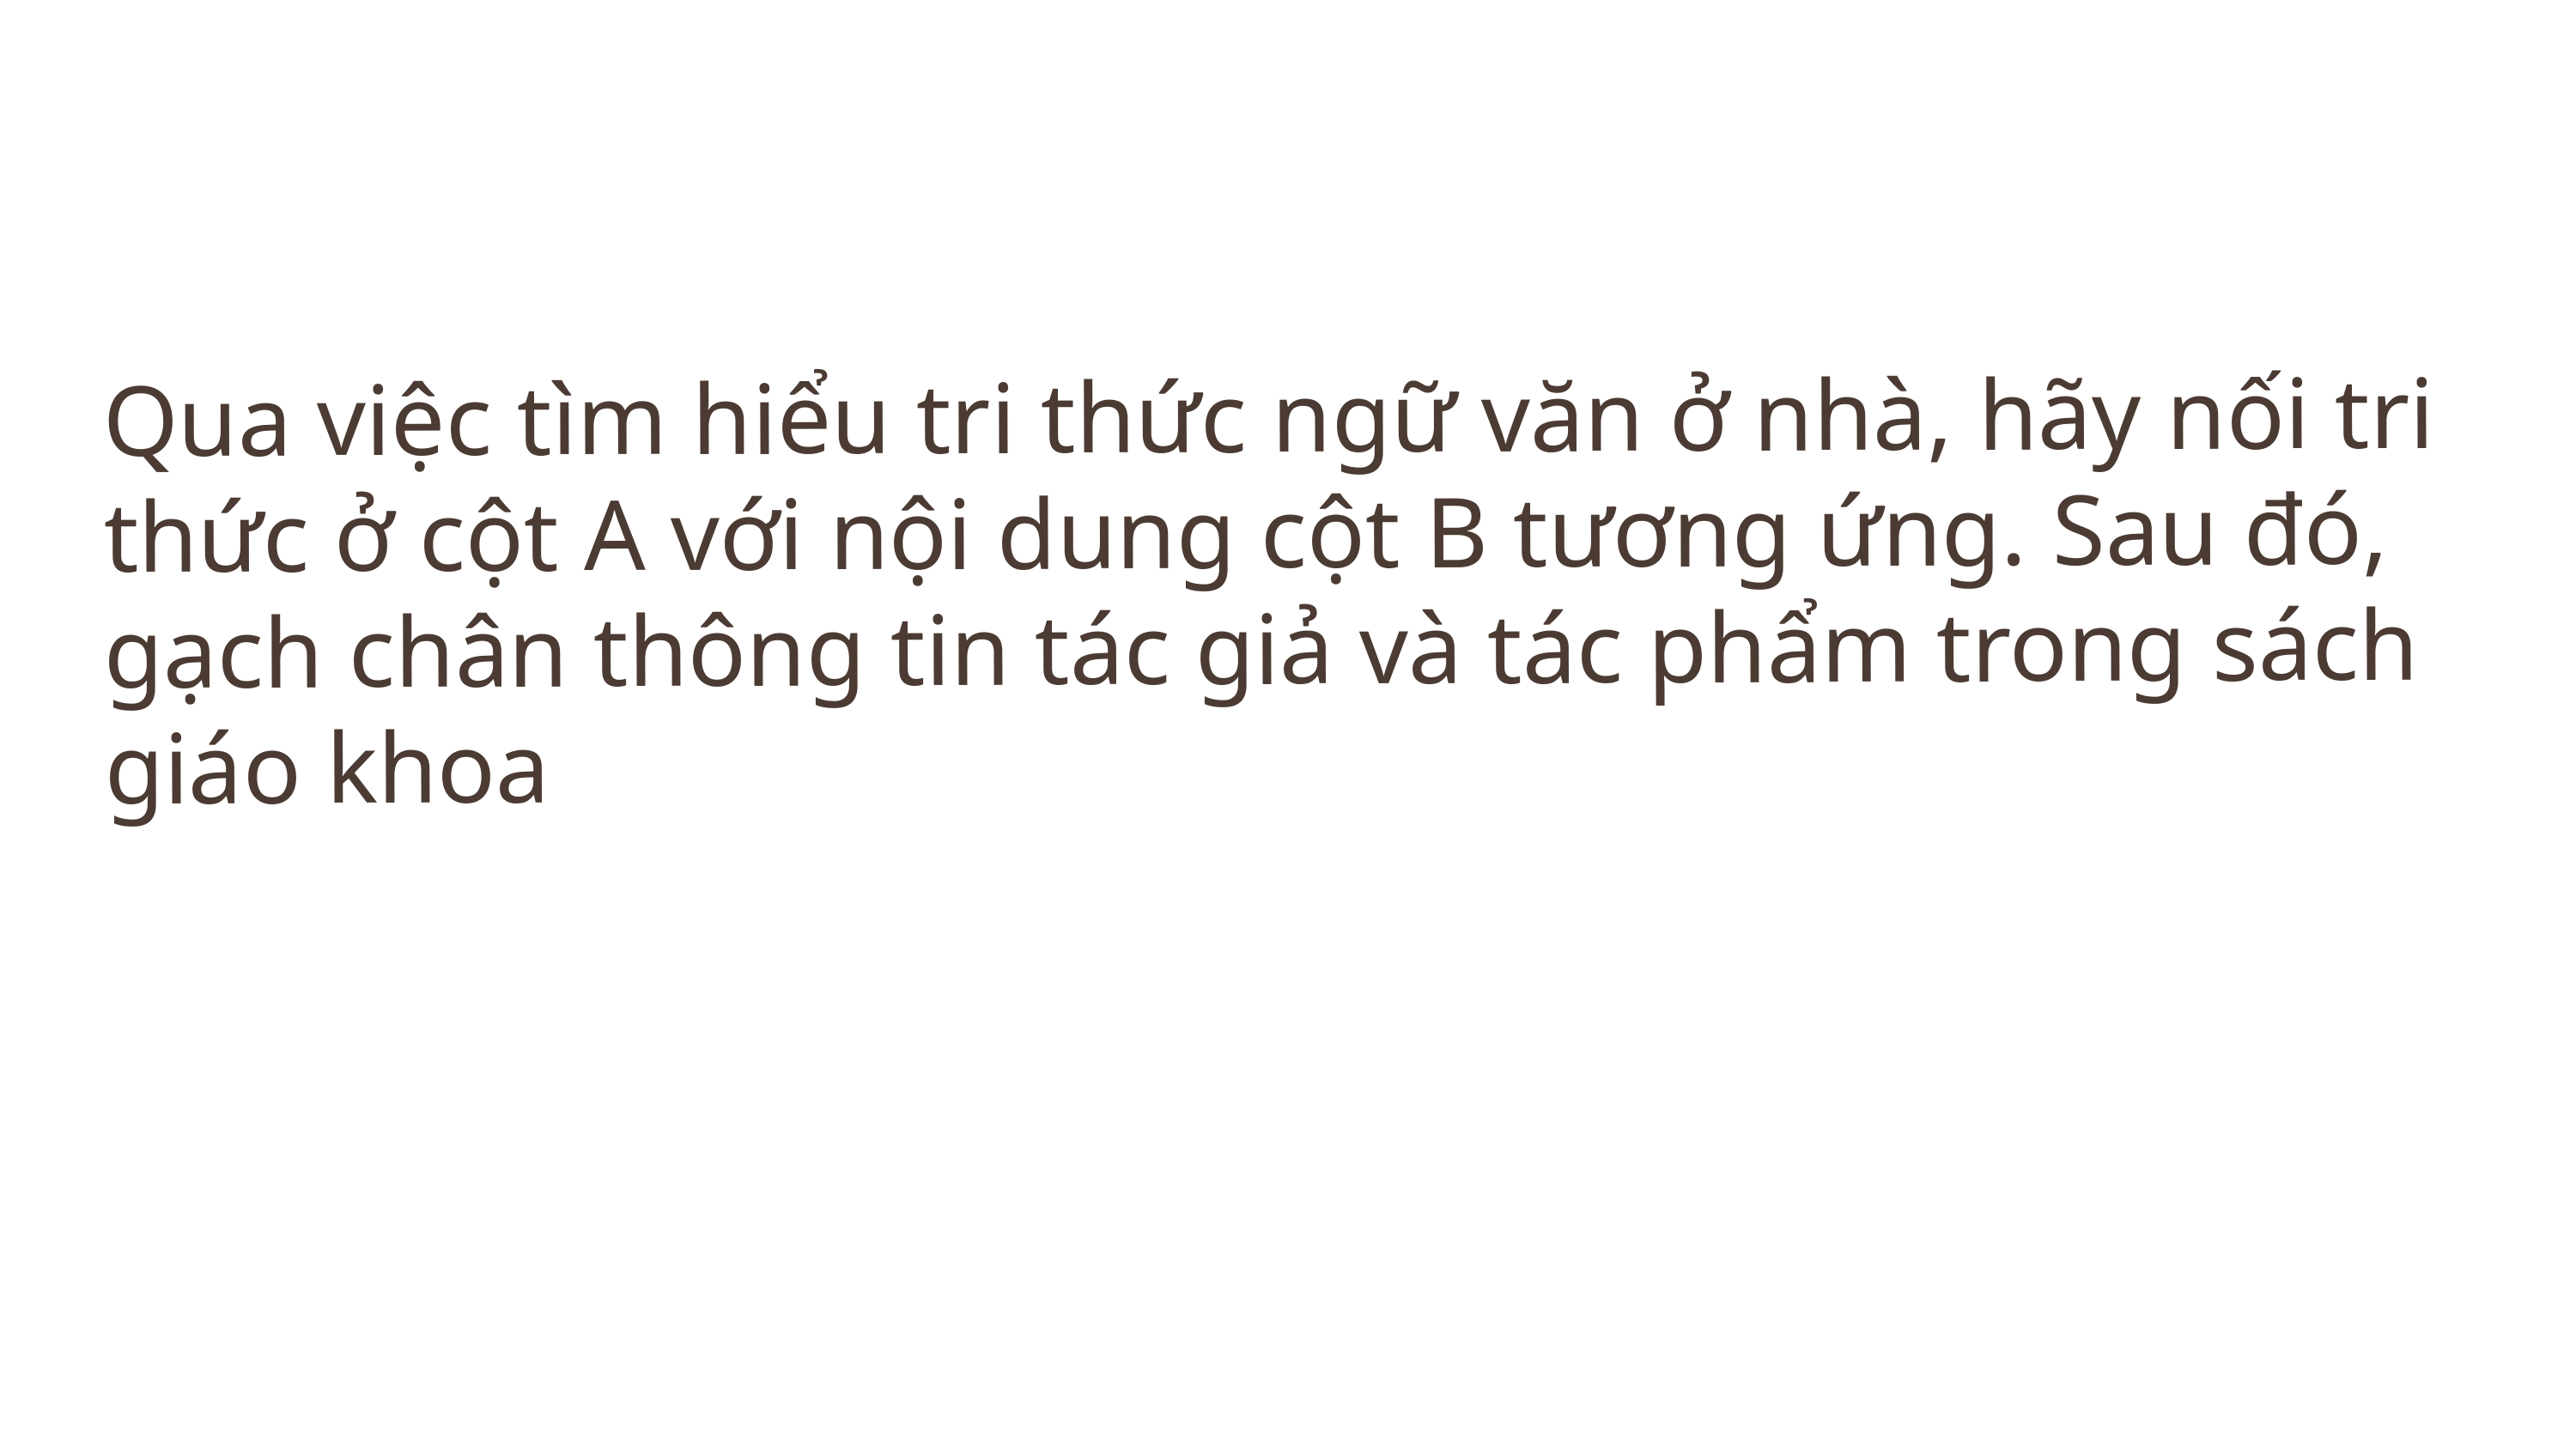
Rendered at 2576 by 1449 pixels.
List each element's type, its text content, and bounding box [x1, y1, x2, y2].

text_box Qua việc tìm hiểu tri thức ngữ văn ở nhà, hãy nối tri thức ở cột A với nội dung cột B tương ứng. Sau đó, gạch chân thông tin tác giả và tác phẩm trong sách giáo khoa [102, 349, 2574, 824]
